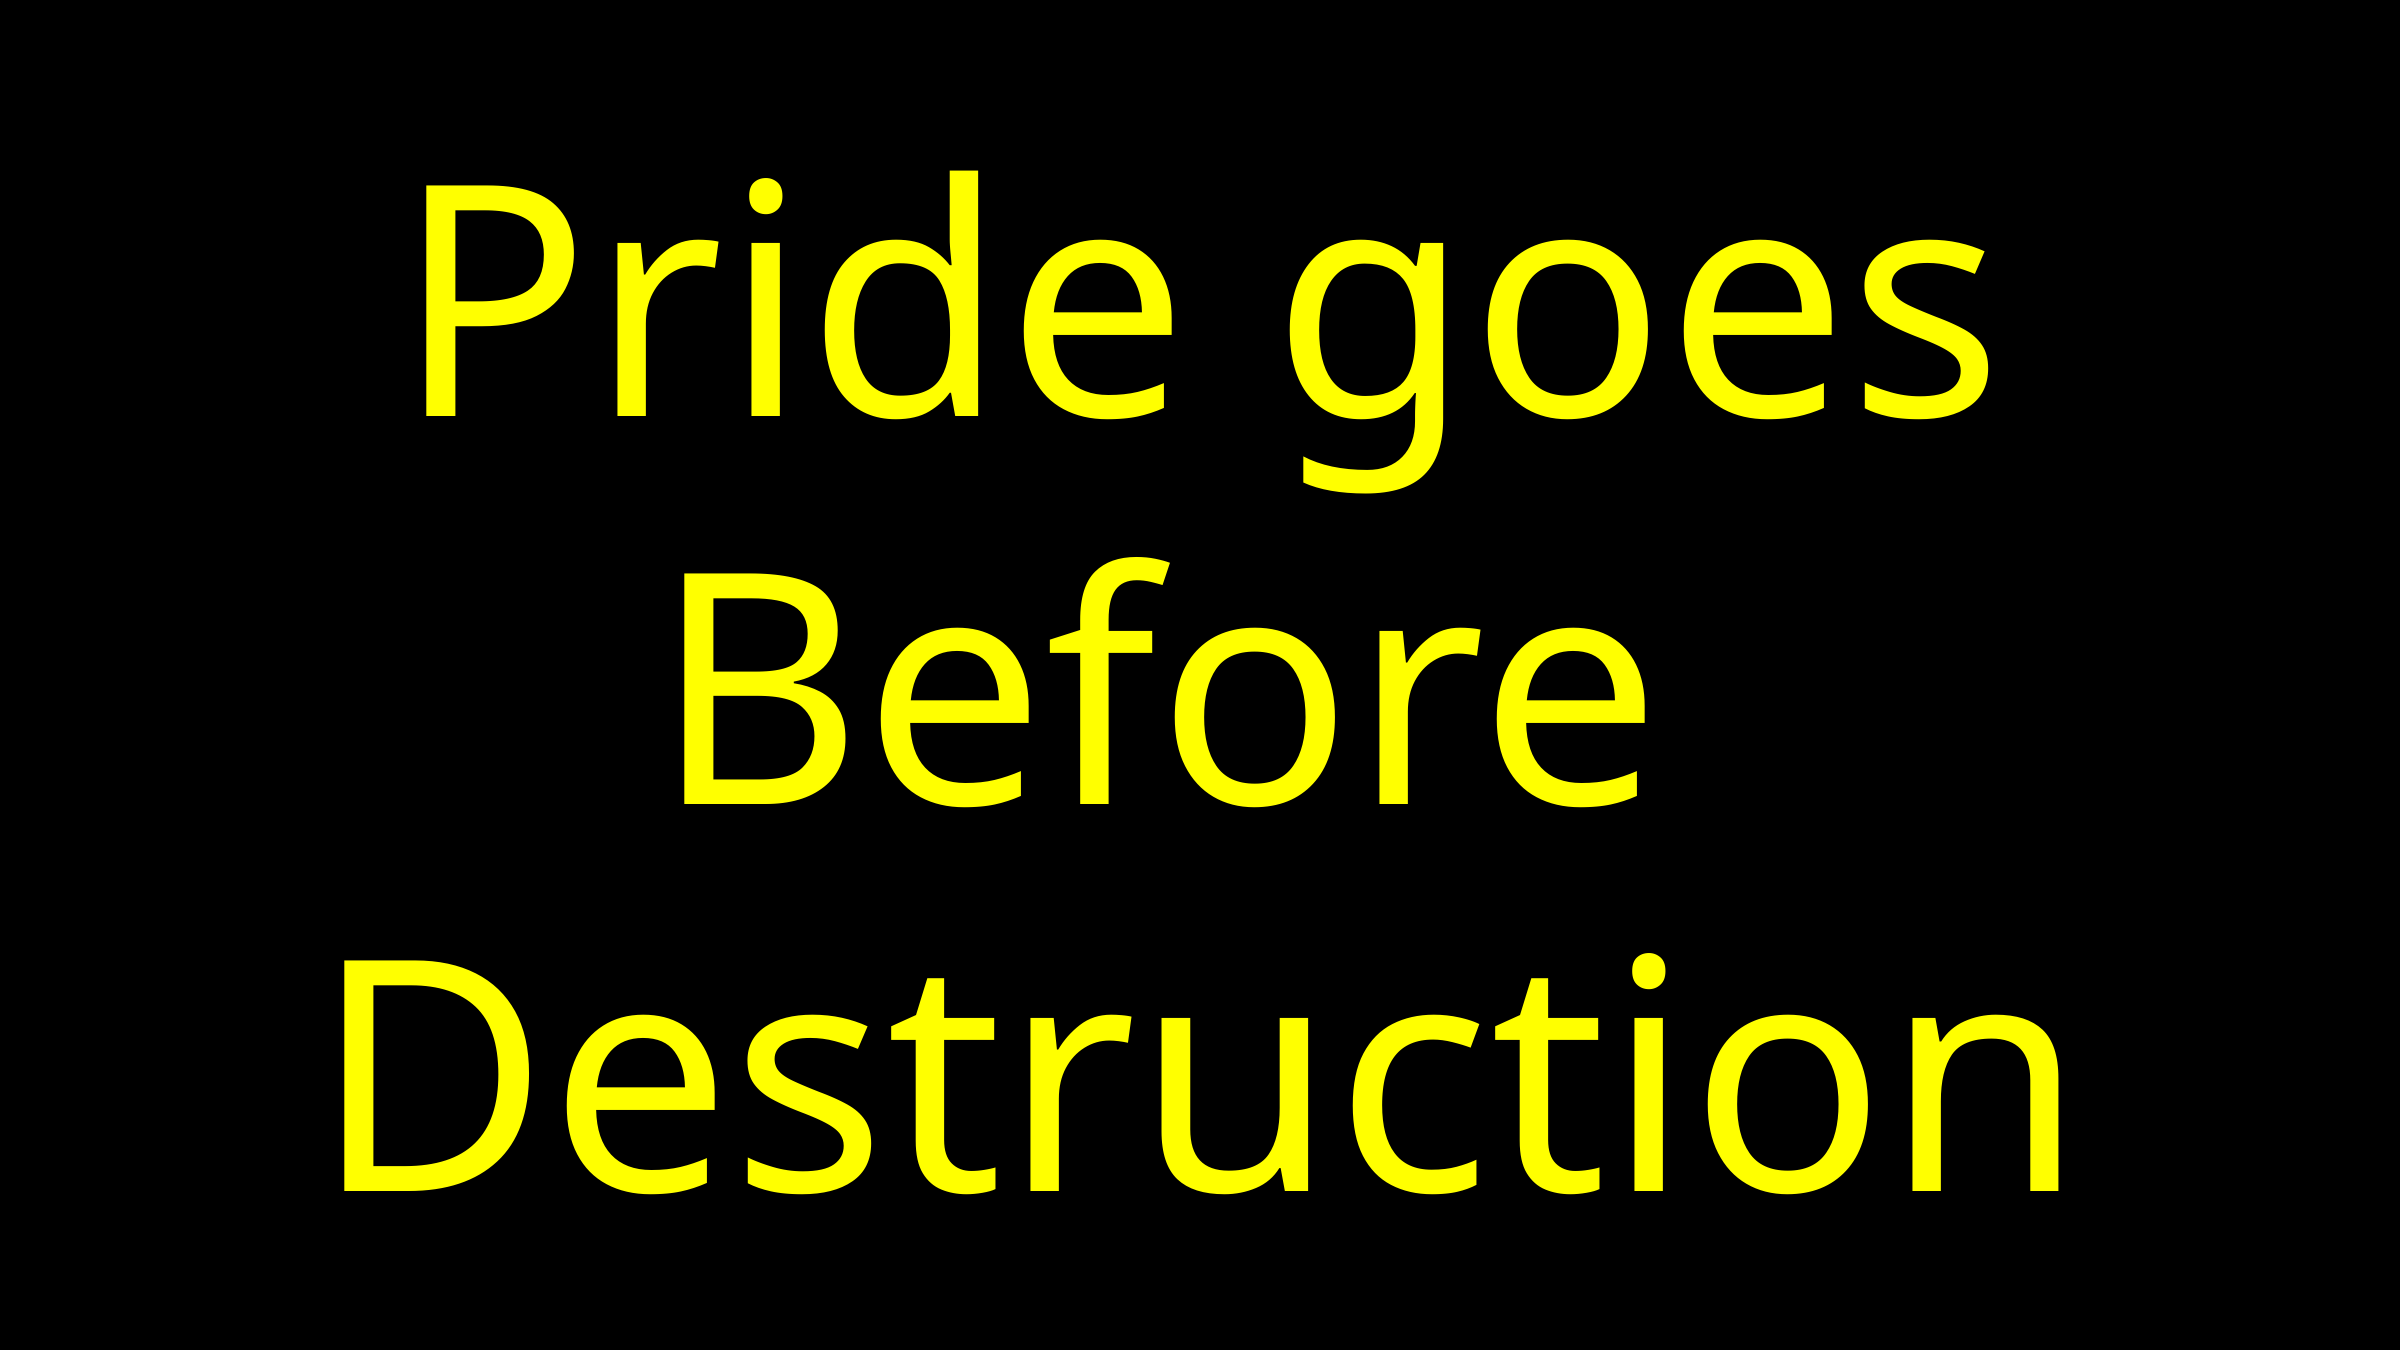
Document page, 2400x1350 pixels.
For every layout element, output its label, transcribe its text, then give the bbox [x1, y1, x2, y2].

title Pride goes Before Destruction [0, 0, 2400, 1350]
